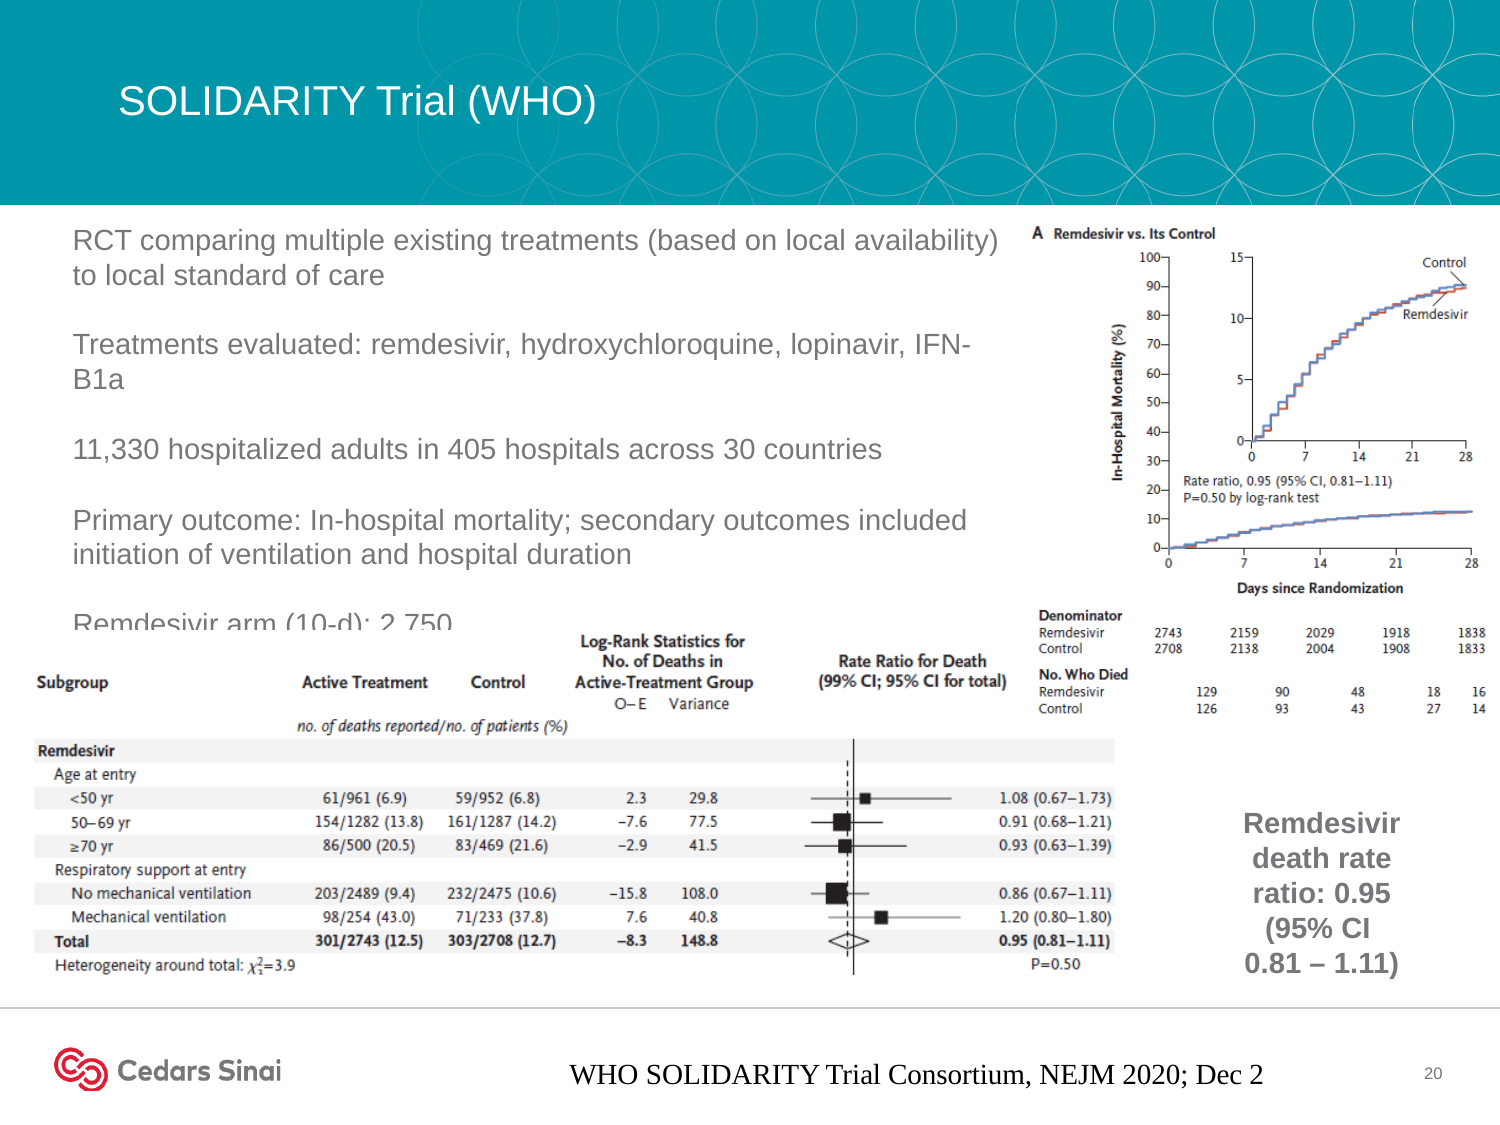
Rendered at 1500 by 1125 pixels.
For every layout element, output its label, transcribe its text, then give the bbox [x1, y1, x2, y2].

footer WHO SOLIDARITY Trial Consortium, NEJM 2020; Dec 2 [435, 1042, 1398, 1103]
text_box Remdesivir death rate ratio: 0.95 (95% CI 0.81 – 1.11) [1211, 797, 1433, 987]
text_box RCT comparing multiple existing treatments (based on local availability) to local standard of care Treatments evaluated: remdesivir, hydroxychloroquine, lopinavir, IFN-B1a 11,330 hospitalized adults in 405 hospitals across 30 countries Primary outcome: In-hospital mortality; secondary outcomes included initiation of ventilation and hospital duration Remdesivir arm (10-d): 2,750 [57, 213, 1038, 630]
picture [22, 223, 1494, 975]
title SOLIDARITY Trial (WHO) [103, 0, 1397, 205]
slide_number 20 [1406, 1054, 1458, 1091]
